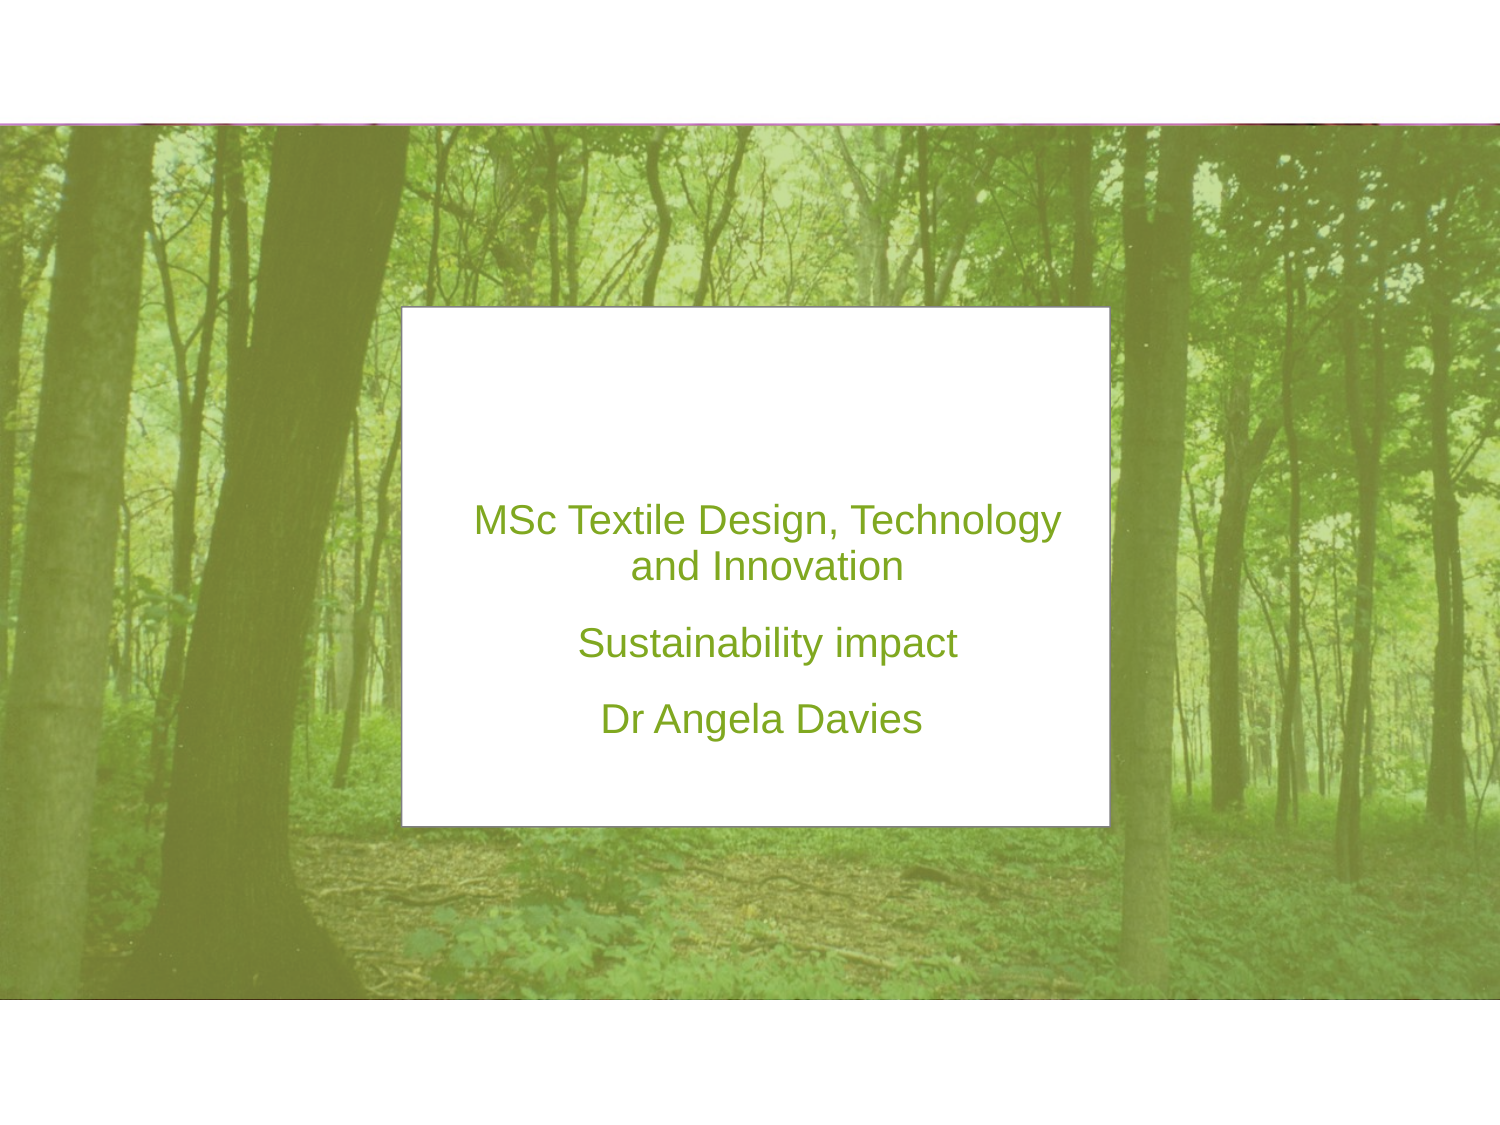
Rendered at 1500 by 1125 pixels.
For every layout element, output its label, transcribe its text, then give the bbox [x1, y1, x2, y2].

picture [0, 0, 1500, 125]
picture [0, 1000, 1500, 1125]
text_box MSc Textile Design, Technology and Innovation Sustainability impact Dr Angela Davies [454, 373, 1081, 759]
